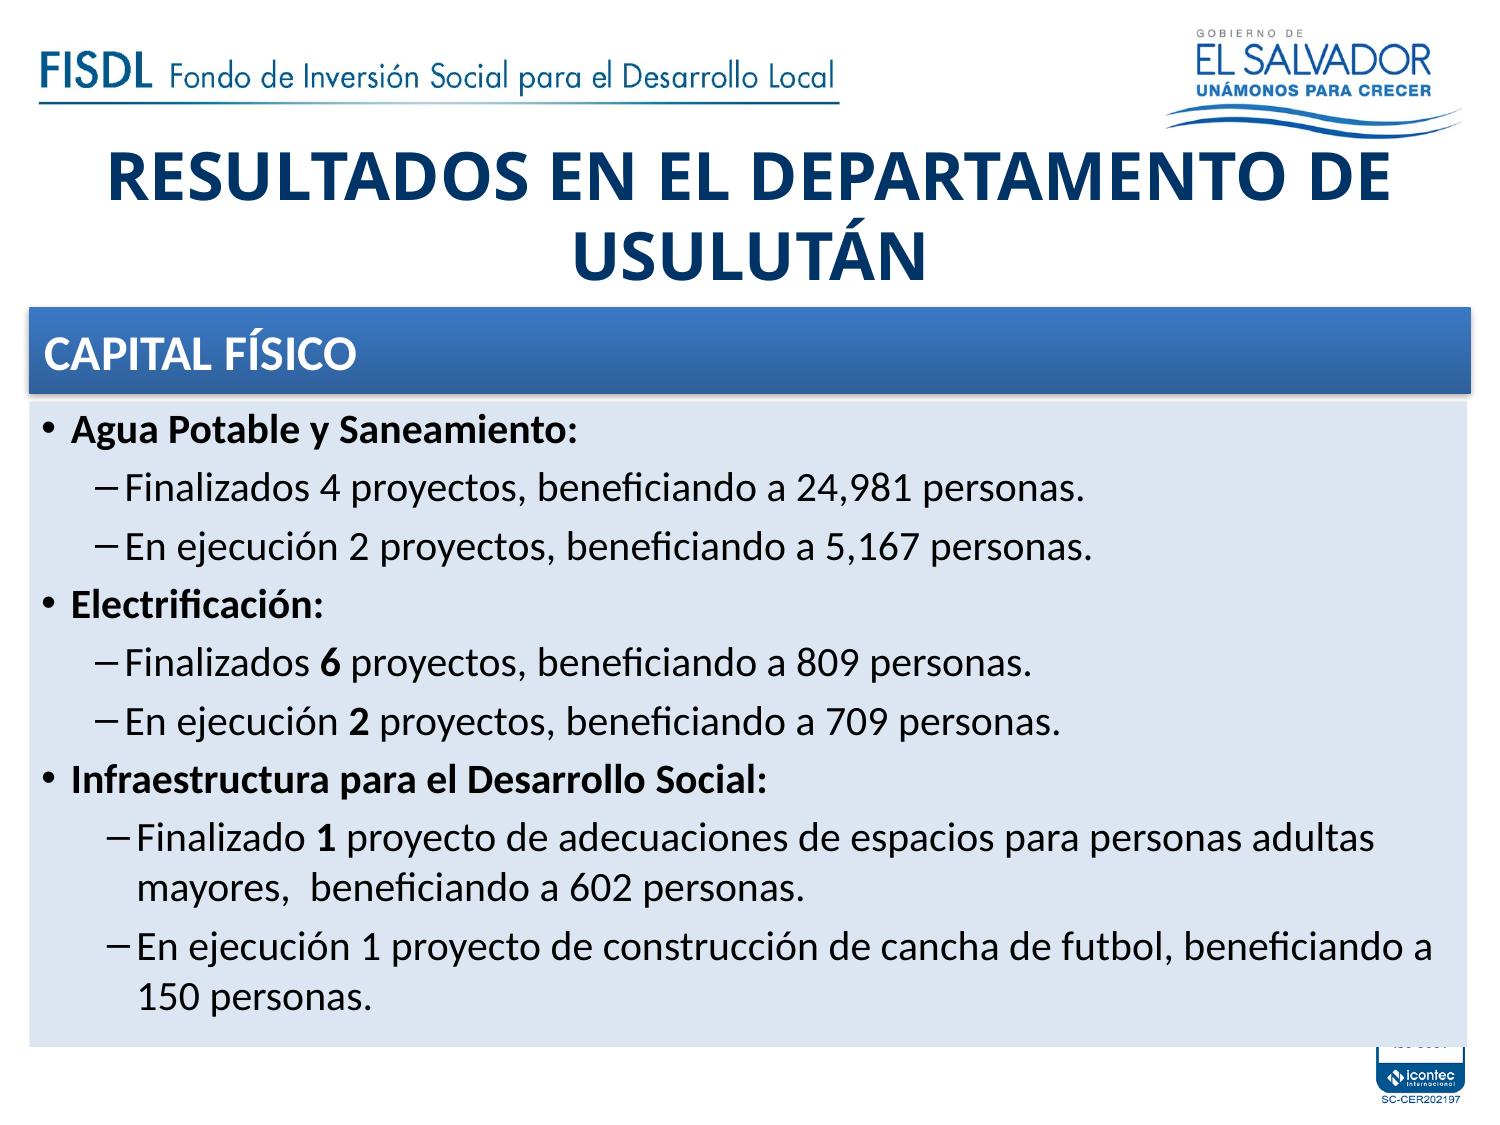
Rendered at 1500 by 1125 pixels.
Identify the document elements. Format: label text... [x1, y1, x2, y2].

list CAPITAL FÍSICO [29, 307, 1471, 394]
list Agua Potable y Saneamiento: Finalizados 4 proyectos, beneficiando a 24,981 personas. En ejecución 2 proyectos, beneficiando a 5,167 personas. Electrificación: Finalizados 6 proyectos, beneficiando a 809 personas. En ejecución 2 proyectos, beneficiando a 709 personas. Infraestructura para el Desarrollo Social: Finalizado 1 proyecto de adecuaciones de espacios para personas adultas mayores, beneficiando a 602 personas. En ejecución 1 proyecto de construcción de cancha de futbol, beneficiando a 150 personas. [29, 402, 1468, 1047]
picture [4, 2, 1500, 185]
title RESULTADOS EN EL DEPARTAMENTO DE USULUTÁN [75, 137, 1425, 291]
picture [1376, 1047, 1465, 1106]
